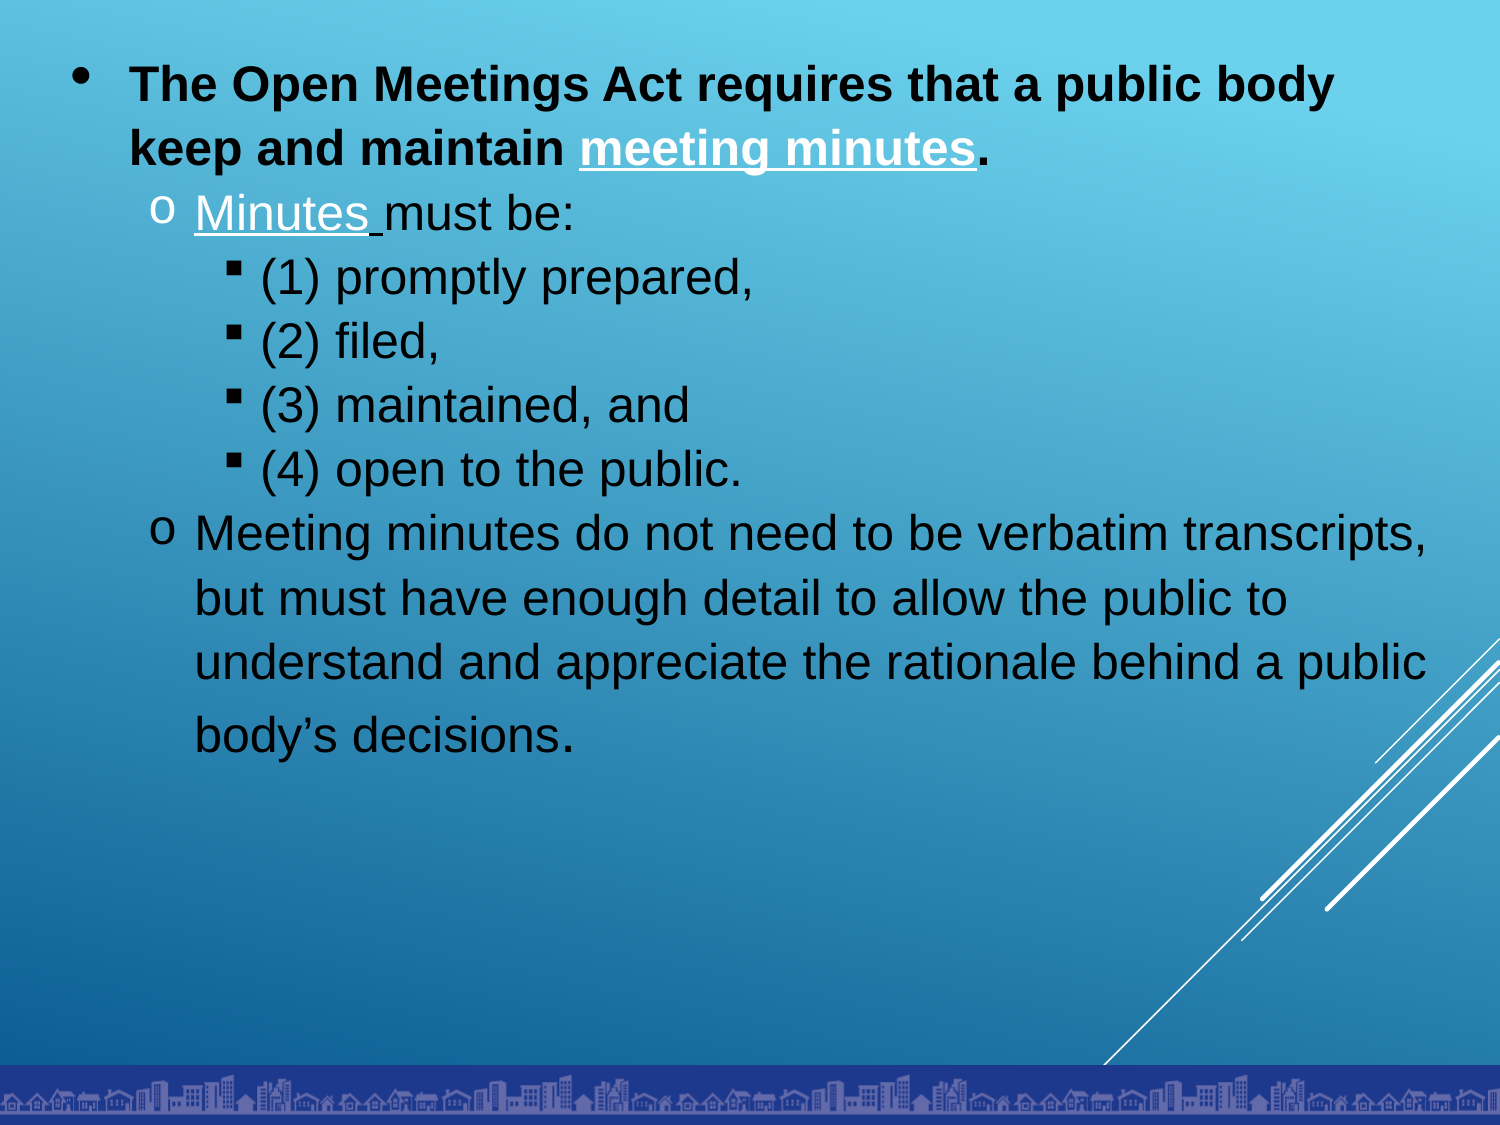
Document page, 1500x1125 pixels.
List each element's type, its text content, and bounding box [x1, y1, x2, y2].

text_box The Open Meetings Act requires that a public body keep and maintain meeting minutes. Minutes must be: (1) promptly prepared, (2) filed, (3) maintained, and (4) open to the public. Meeting minutes do not need to be verbatim transcripts, but must have enough detail to allow the public to understand and appreciate the rationale behind a public body’s decisions. [57, 39, 1454, 772]
picture [0, 1065, 1500, 1125]
